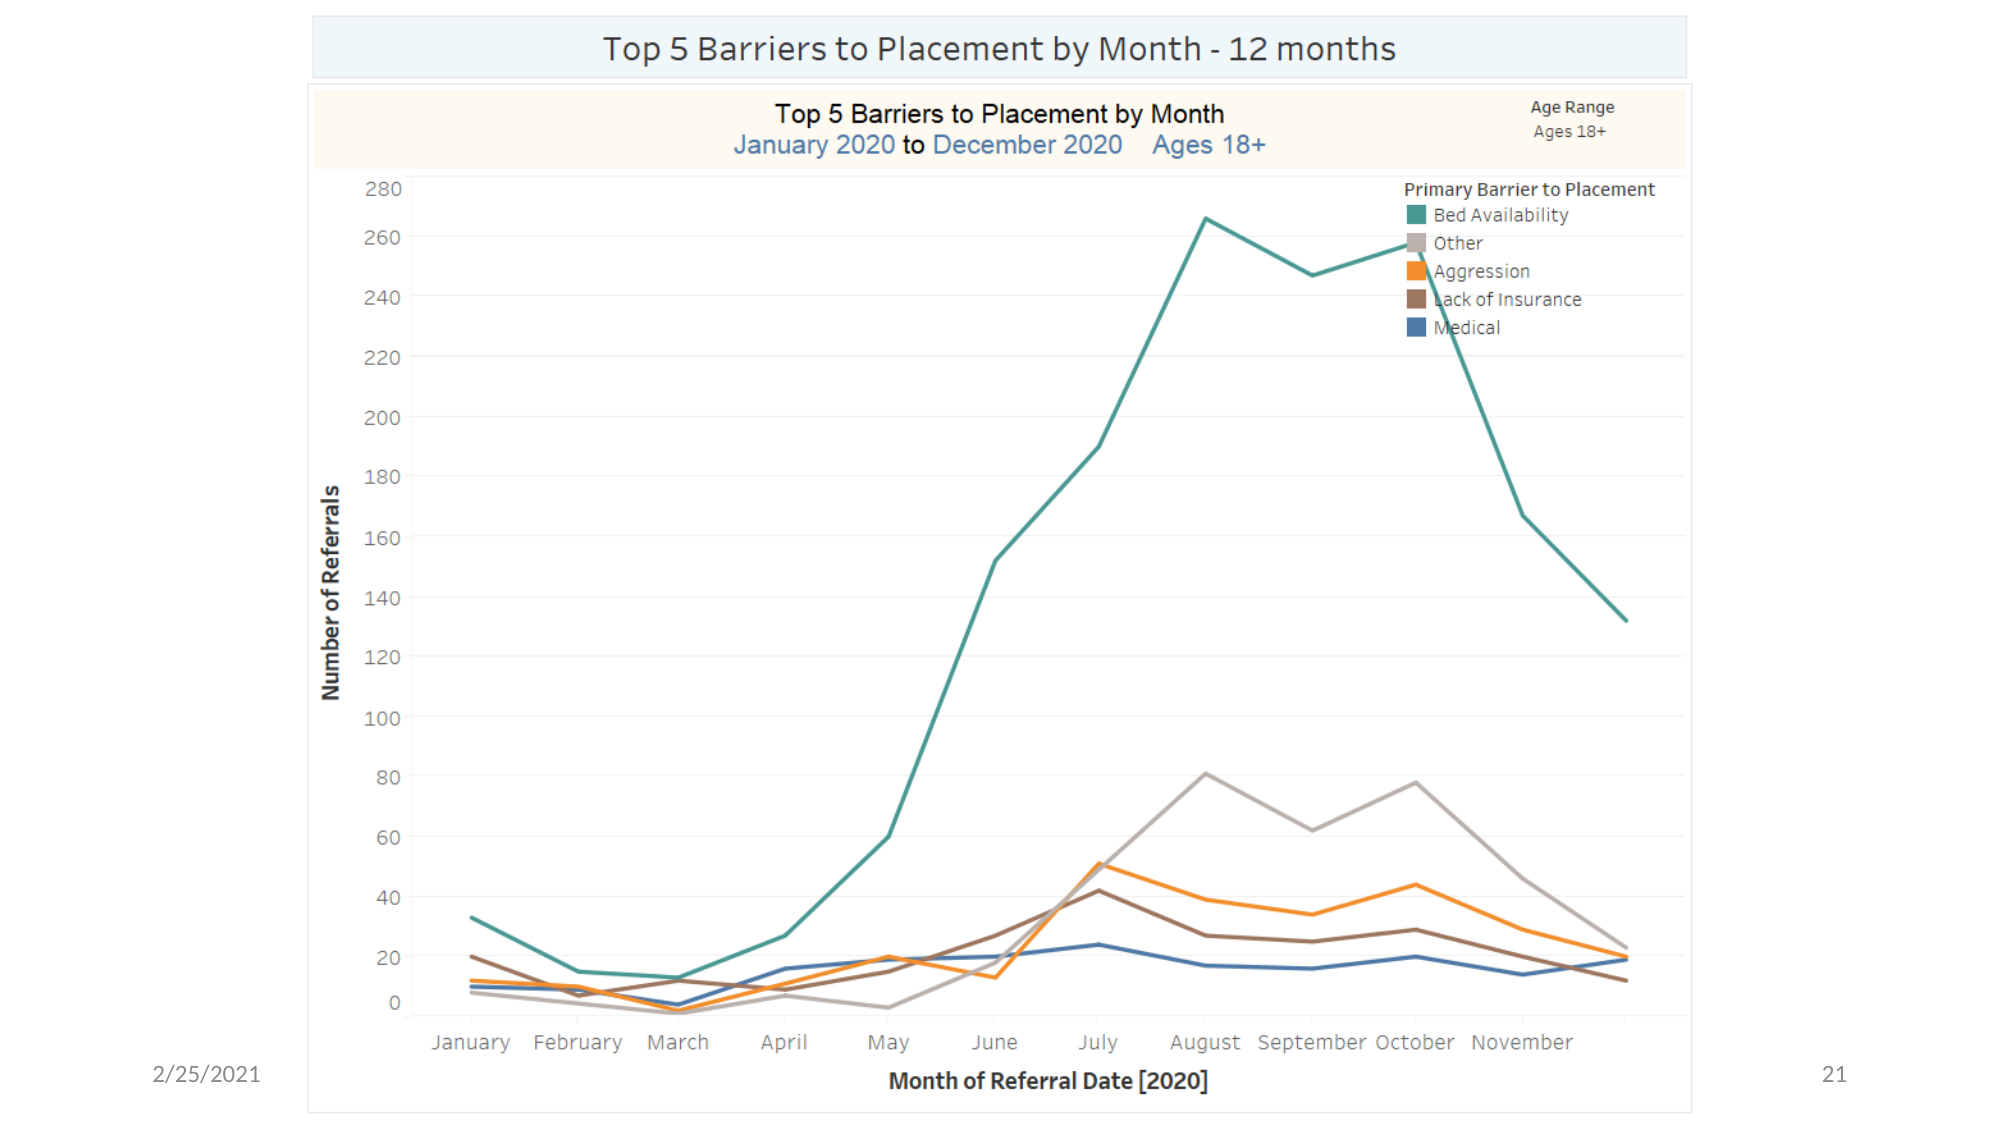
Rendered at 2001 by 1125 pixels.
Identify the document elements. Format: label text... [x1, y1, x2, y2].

picture [296, 0, 1704, 1125]
slide_number 21 [1704, 1042, 1863, 1103]
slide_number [137, 1042, 296, 1103]
